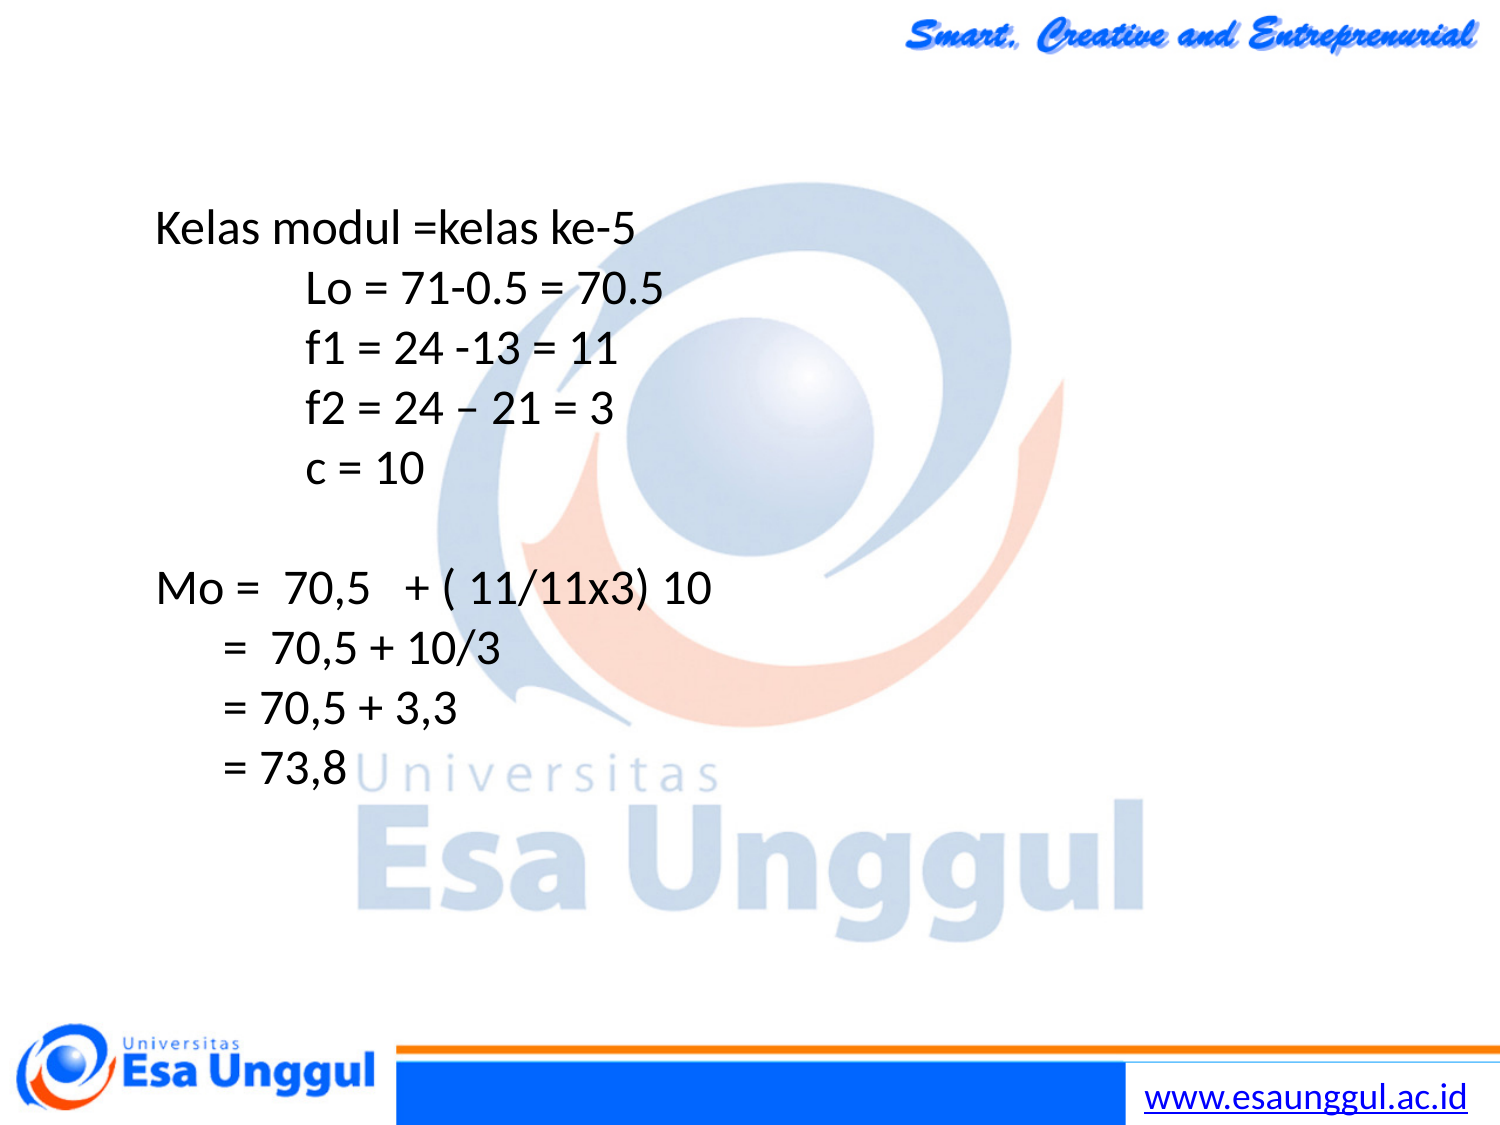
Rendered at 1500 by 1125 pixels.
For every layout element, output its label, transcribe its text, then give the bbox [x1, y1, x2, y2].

picture [0, 0, 1500, 1125]
text_box Kelas modul =kelas ke-5 Lo = 71-0.5 = 70.5 f1 = 24 -13 = 11 f2 = 24 – 21 = 3 c = 10 Mo = 70,5 + ( 11/11x3) 10 = 70,5 + 10/3 = 70,5 + 3,3 = 73,8 [140, 187, 1184, 863]
